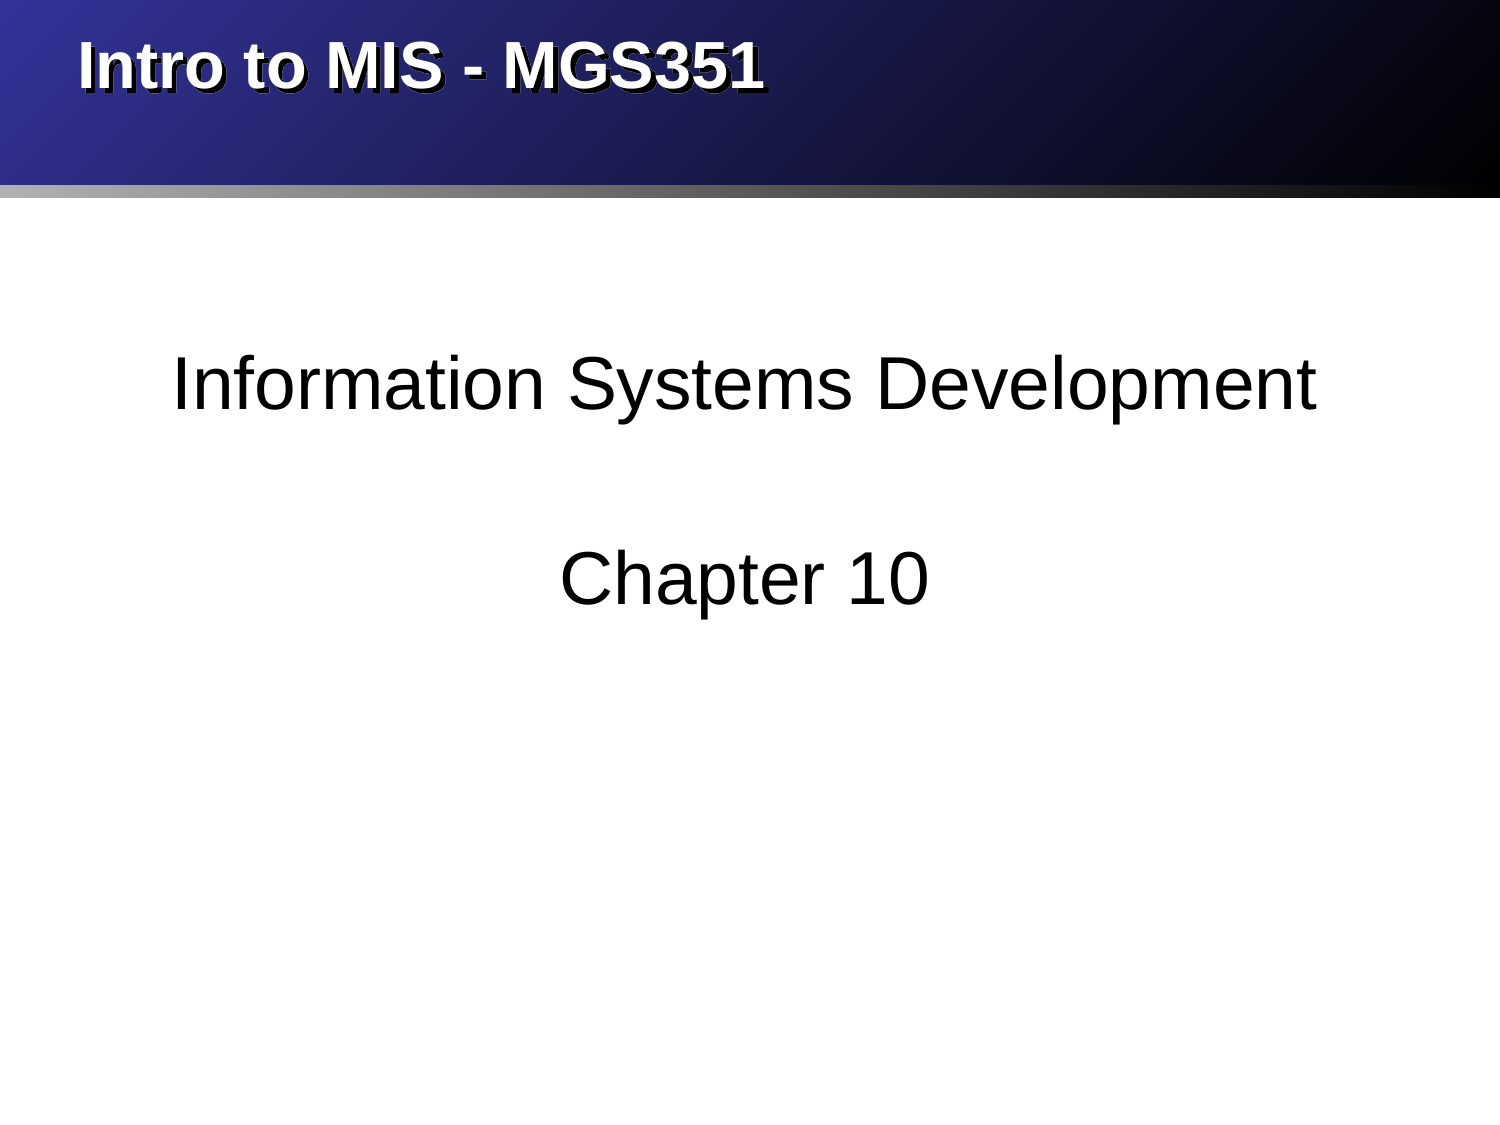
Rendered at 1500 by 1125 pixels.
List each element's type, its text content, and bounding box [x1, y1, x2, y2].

list Information Systems Development Chapter 10 [64, 239, 1426, 1036]
title Intro to MIS - MGS351 [62, 14, 1426, 165]
